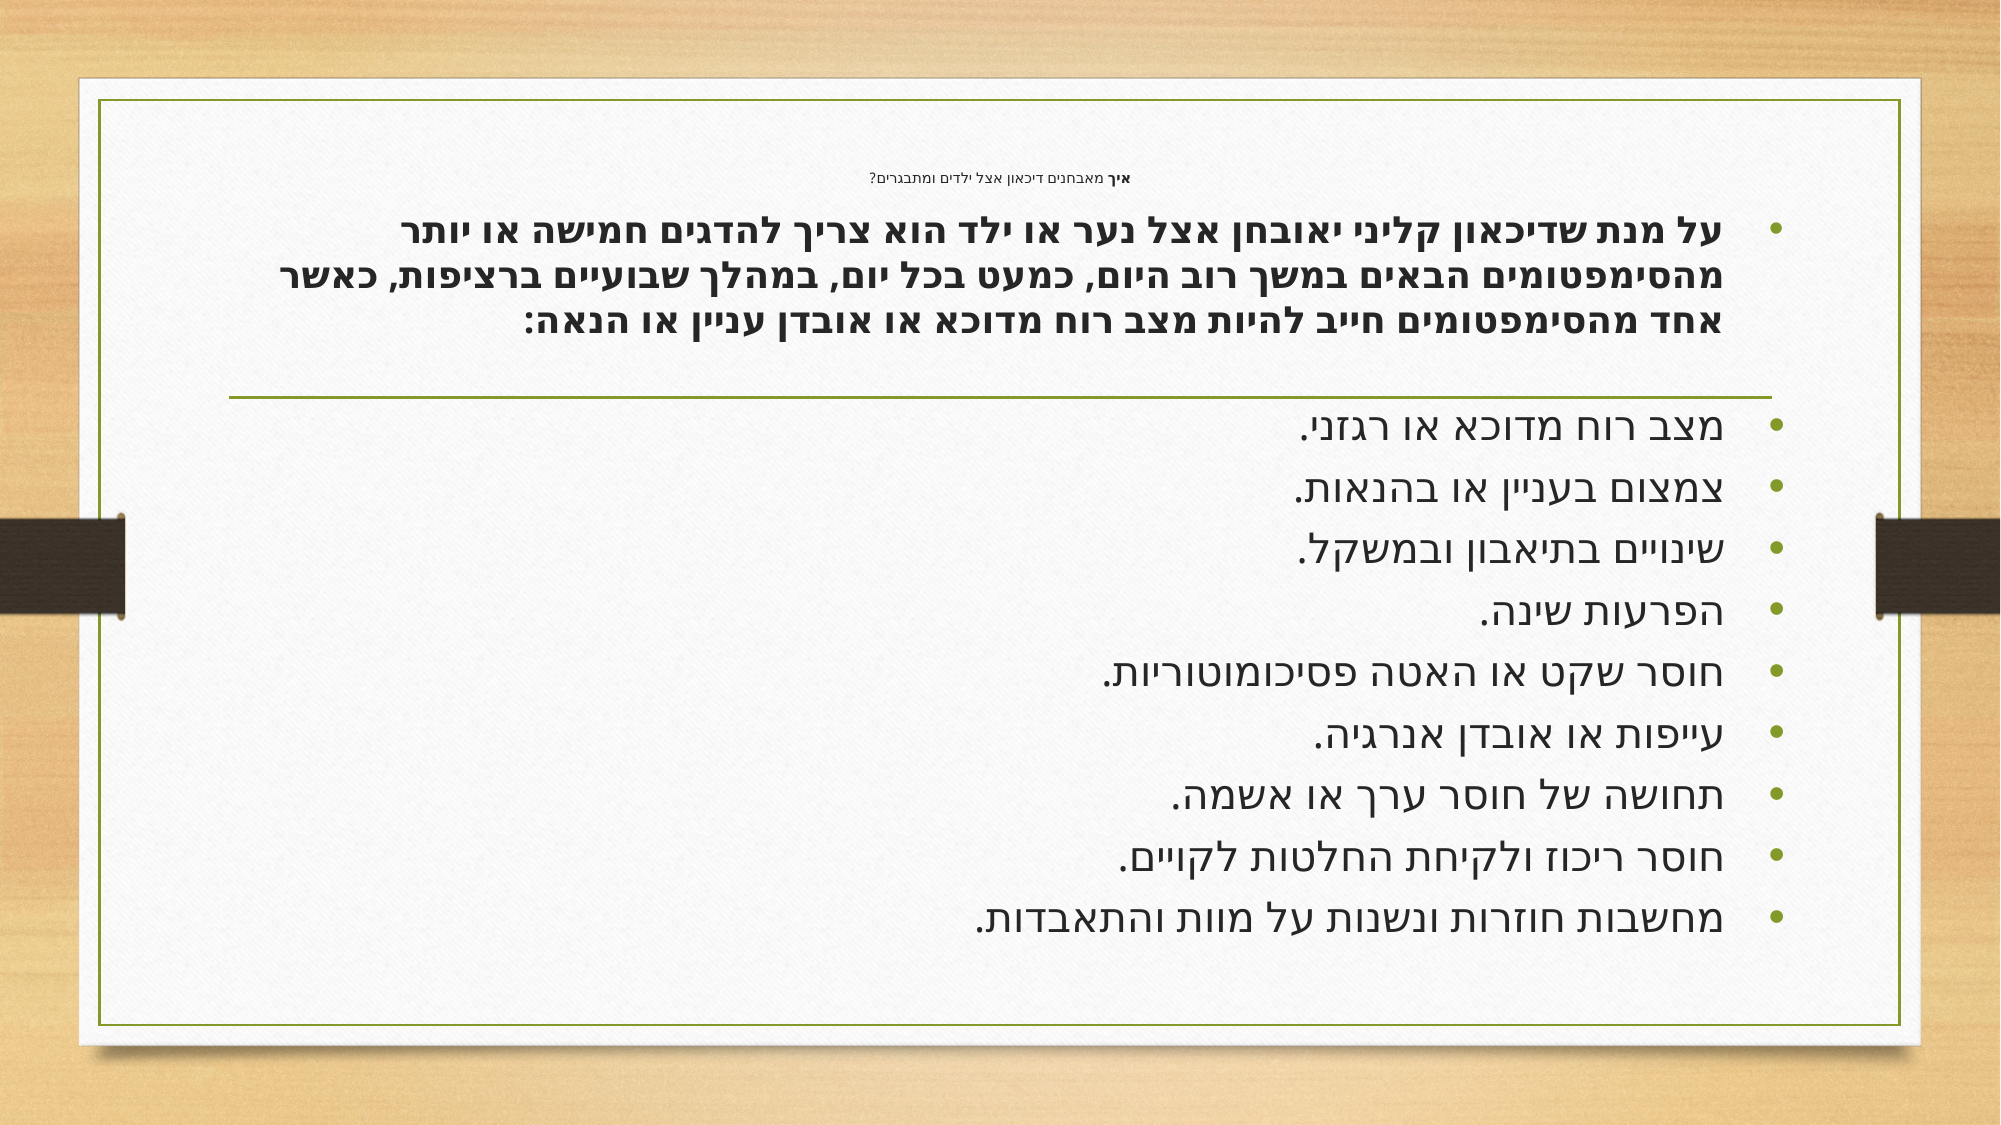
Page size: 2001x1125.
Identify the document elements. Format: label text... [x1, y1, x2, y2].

picture [0, 0, 2001, 1125]
title איך מאבחנים דיכאון אצל ילדים ומתבגרים? [212, 161, 1788, 198]
list על מנת שדיכאון קליני יאובחן אצל נער או ילד הוא צריך להדגים חמישה או יותר מהסימפטומים הבאים במשך רוב היום, כמעט בכל יום, במהלך שבועיים ברציפות, כאשר אחד מהסימפטומים חייב להיות מצב רוח מדוכא או אובדן עניין או הנאה: מצב רוח מדוכא או רגזני. צמצום בעניין או בהנאות. שינויים בתיאבון ובמשקל. הפרעות שינה. חוסר שקט או האטה פסיכומוטוריות. עייפות או אובדן אנרגיה. תחושה של חוסר ערך או אשמה. חוסר ריכוז ולקיחת החלטות לקויים. מחשבות חוזרות ונשנות על מוות והתאבדות. [212, 198, 1788, 964]
